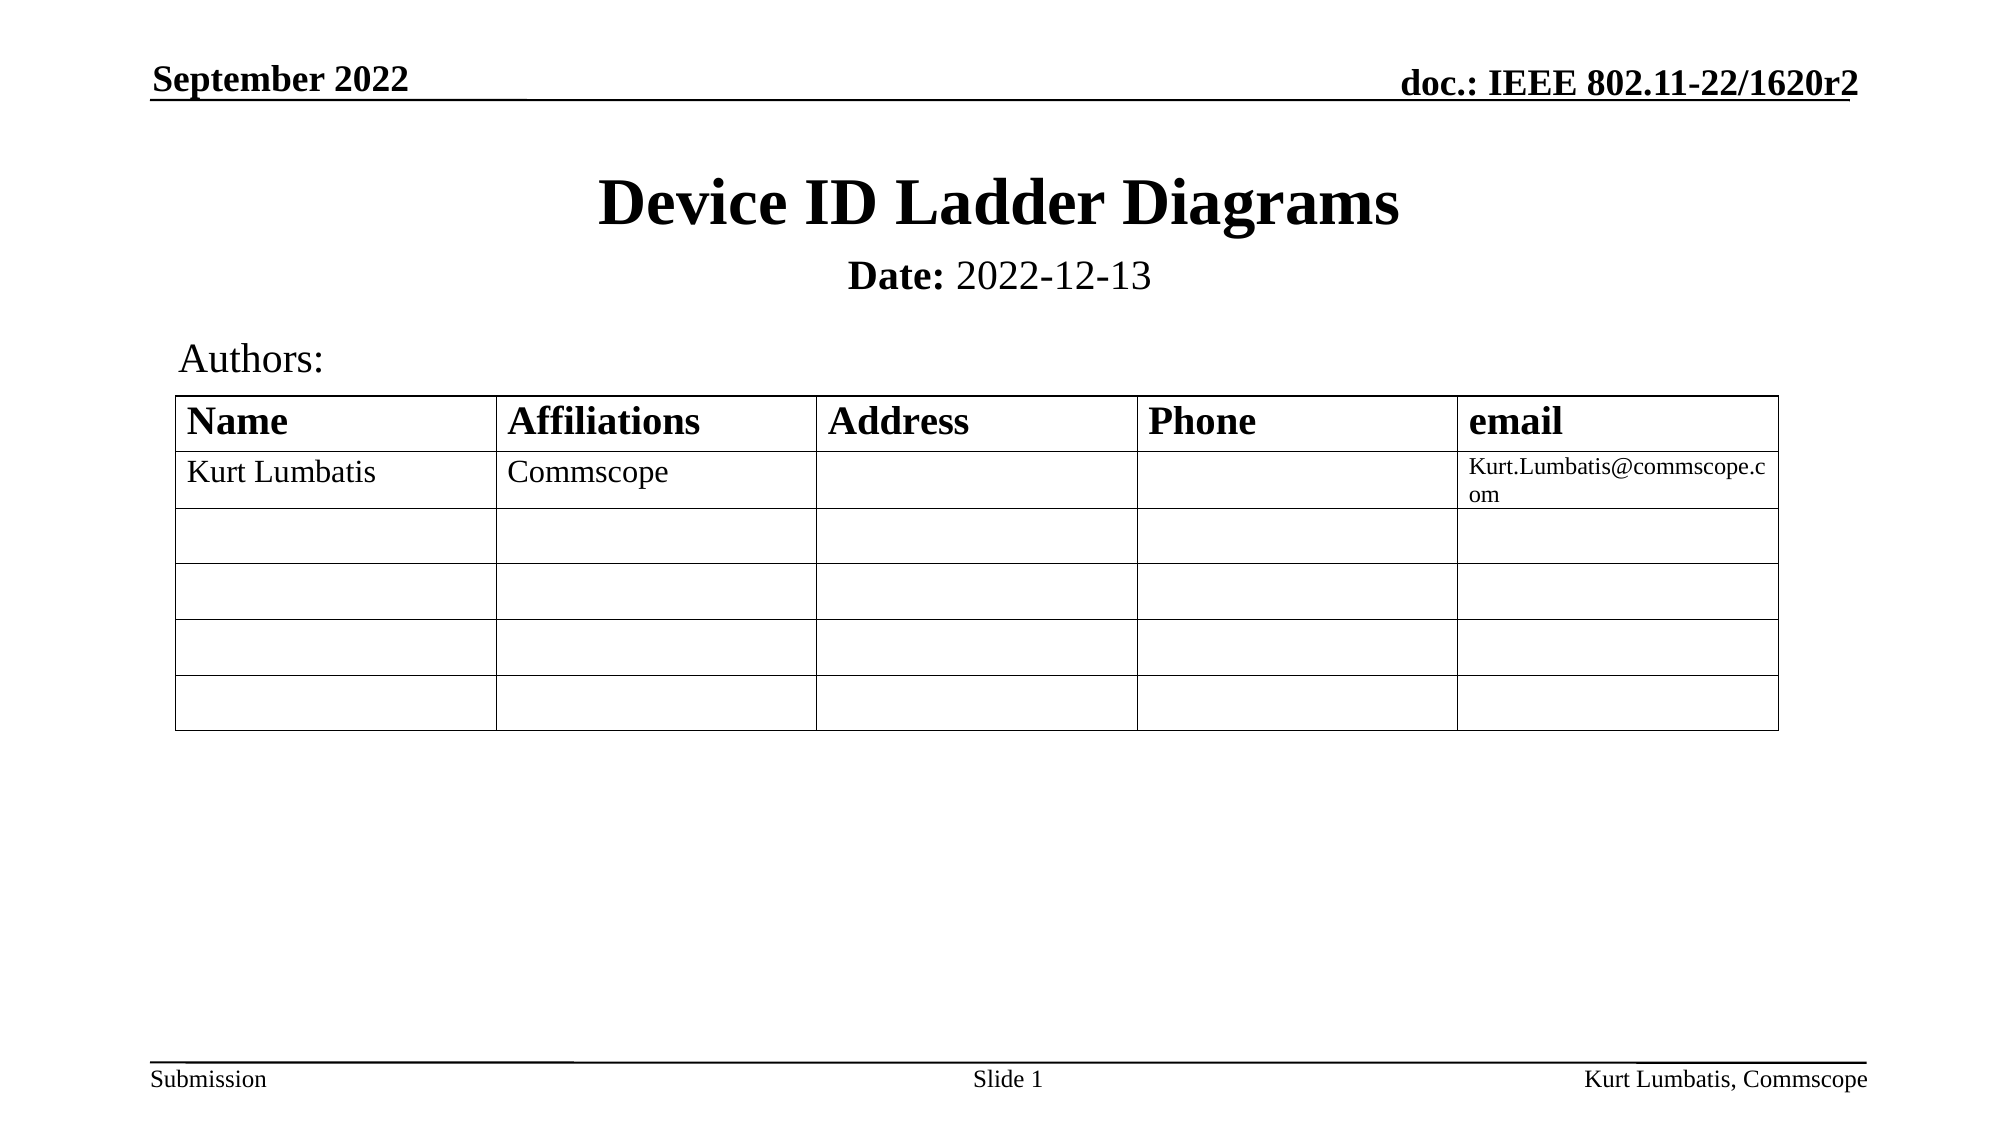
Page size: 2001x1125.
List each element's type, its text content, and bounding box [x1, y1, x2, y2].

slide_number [152, 54, 563, 100]
footer Kurt Lumbatis, Commscope [1171, 1061, 1869, 1093]
text_box Authors: [162, 323, 401, 387]
subtitle Date: 2022-12-13 [299, 239, 1701, 319]
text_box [160, 395, 1829, 801]
slide_number Slide 1 [950, 1061, 1067, 1123]
title Device ID Ladder Diagrams [149, 76, 1851, 319]
